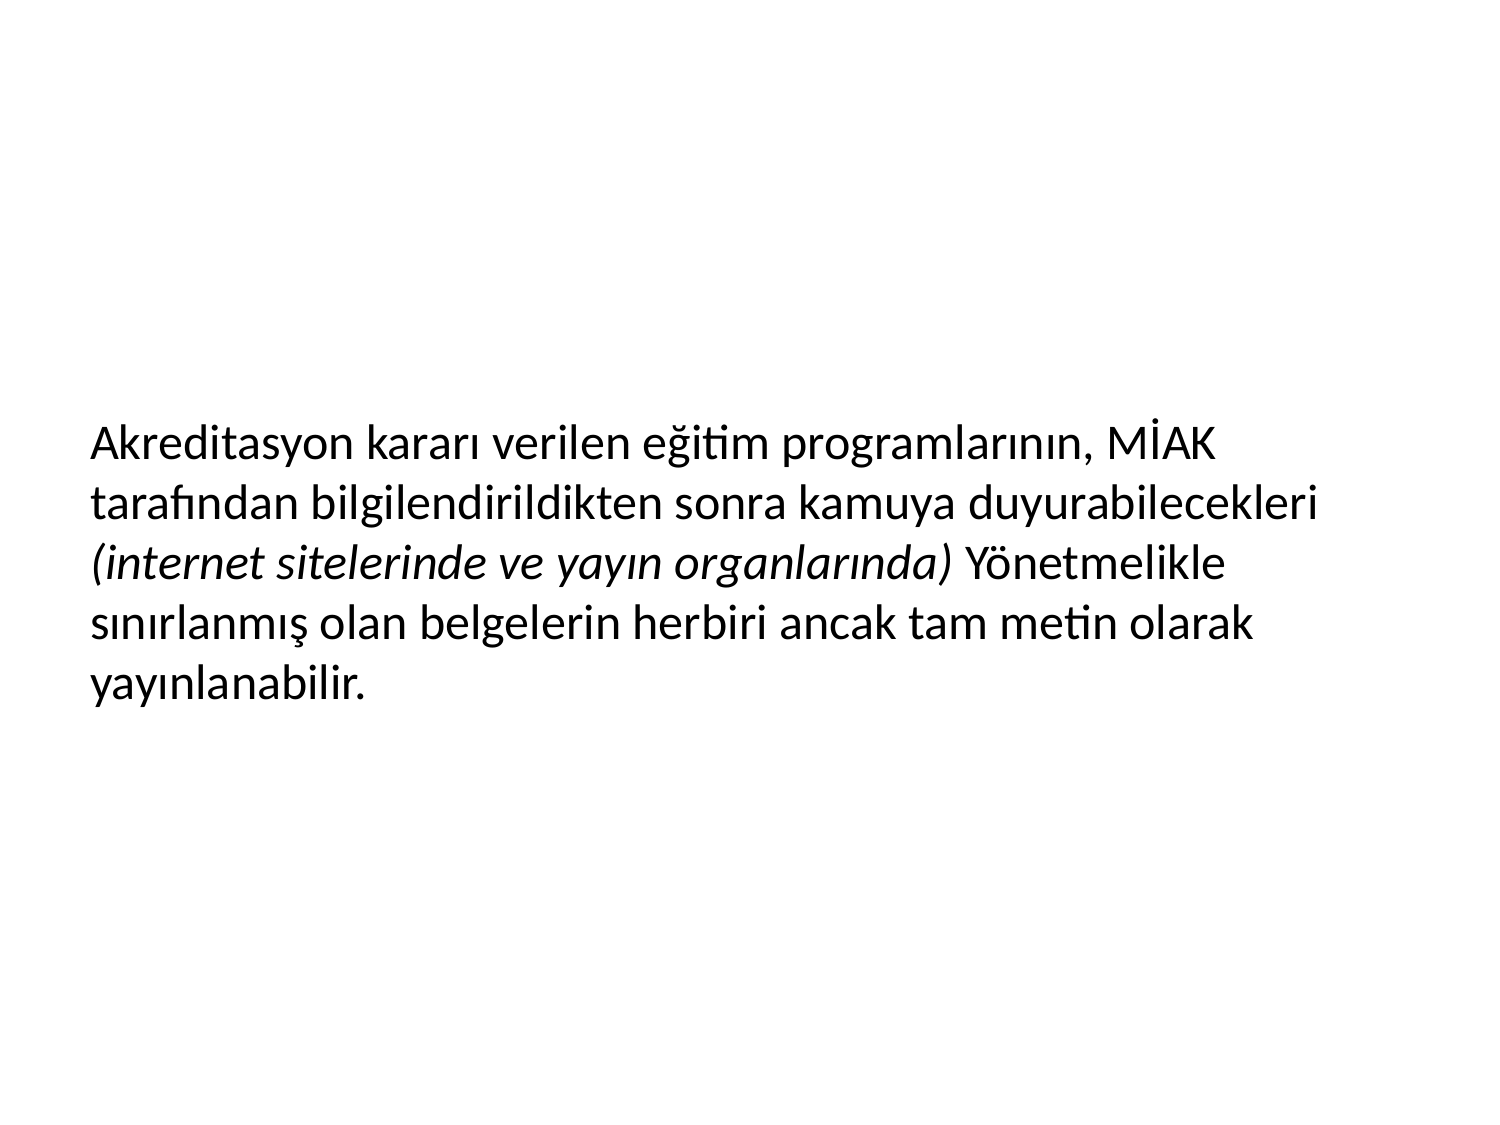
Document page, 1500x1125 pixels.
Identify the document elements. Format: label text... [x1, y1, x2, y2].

list Akreditasyon kararı verilen eğitim programlarının, MİAK tarafından bilgilendirildikten sonra kamuya duyurabilecekleri (internet sitelerinde ve yayın organlarında) Yönetmelikle sınırlanmış olan belgelerin herbiri ancak tam metin olarak yayınlanabilir. [75, 262, 1425, 1005]
